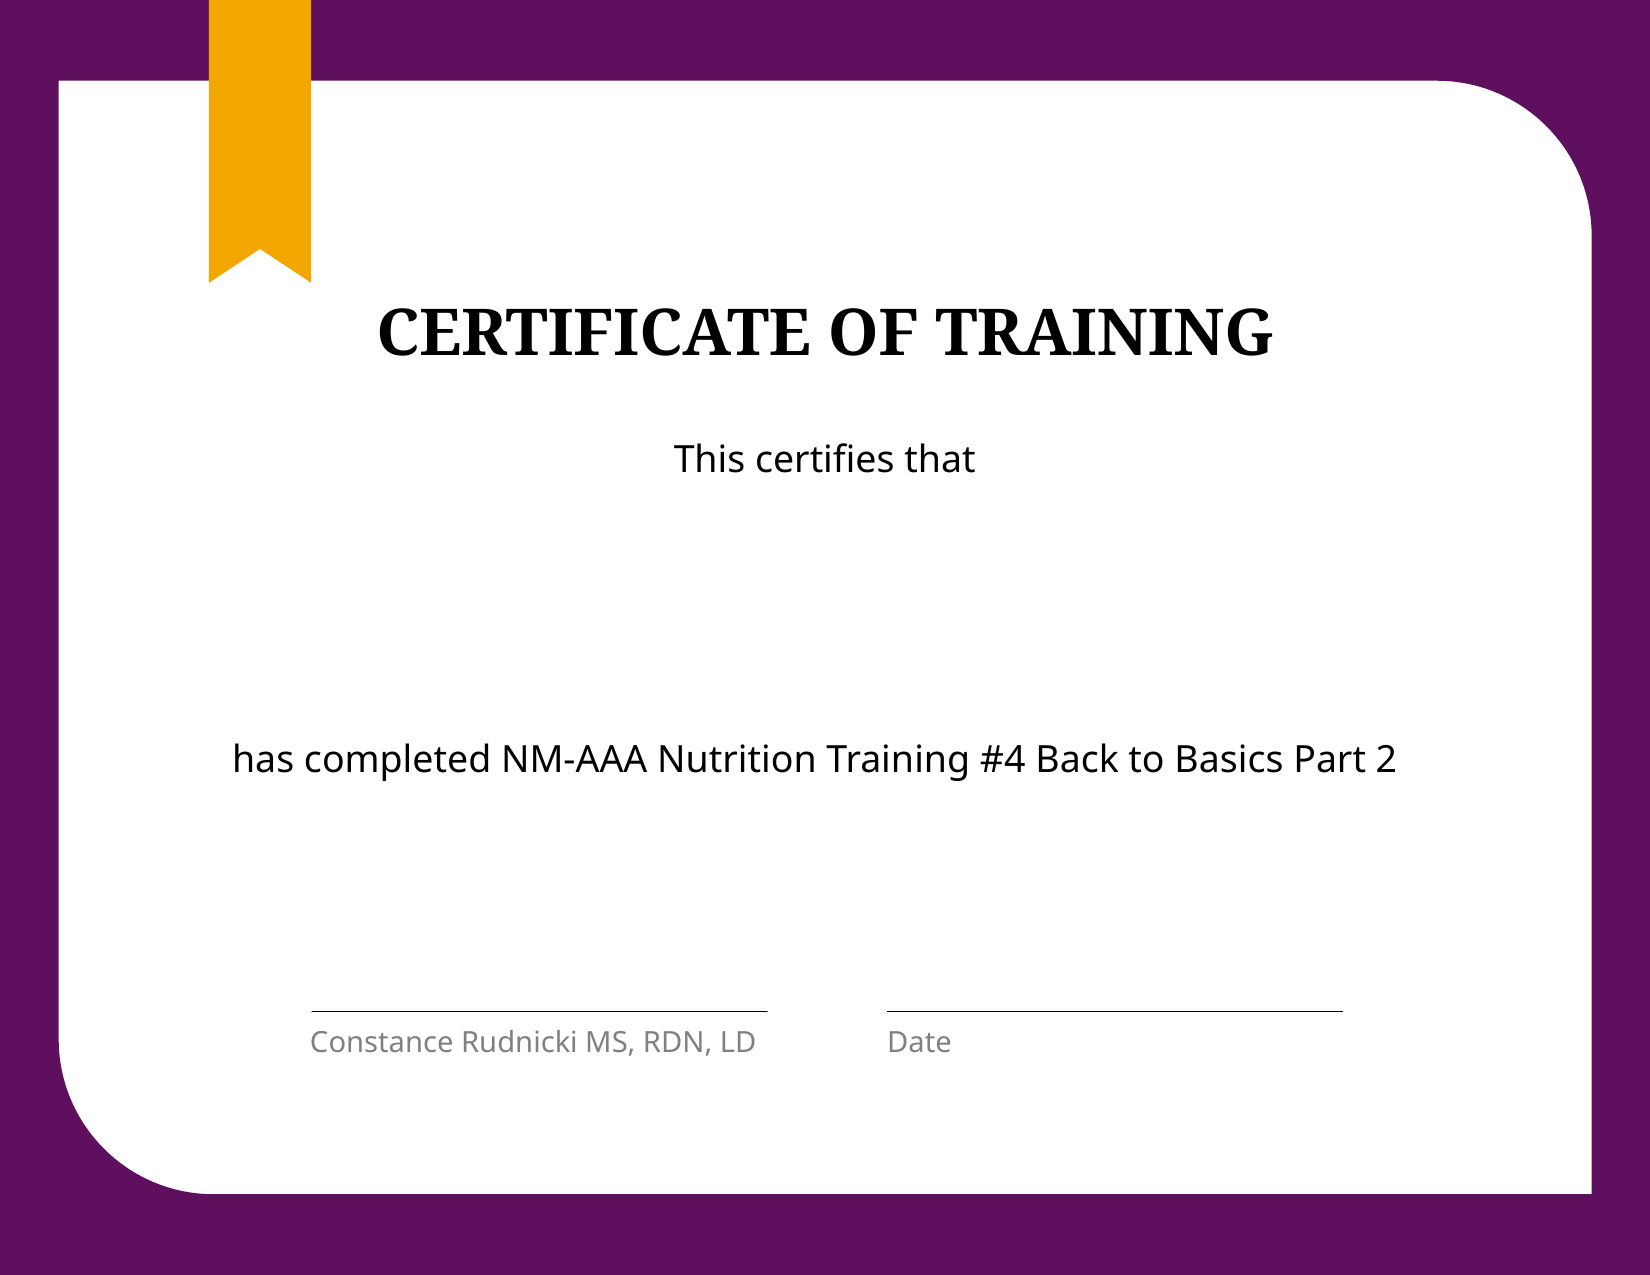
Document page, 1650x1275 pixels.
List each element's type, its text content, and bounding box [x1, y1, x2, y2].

list Date [872, 1020, 1353, 1076]
list has completed NM-AAA Nutrition Training #4 Back to Basics Part 2 [211, 733, 1439, 864]
title CERTIFICATE OF TRAINING [113, 292, 1537, 394]
list This certifies that [547, 432, 1103, 495]
list Constance Rudnicki MS, RDN, LD [295, 1020, 776, 1076]
